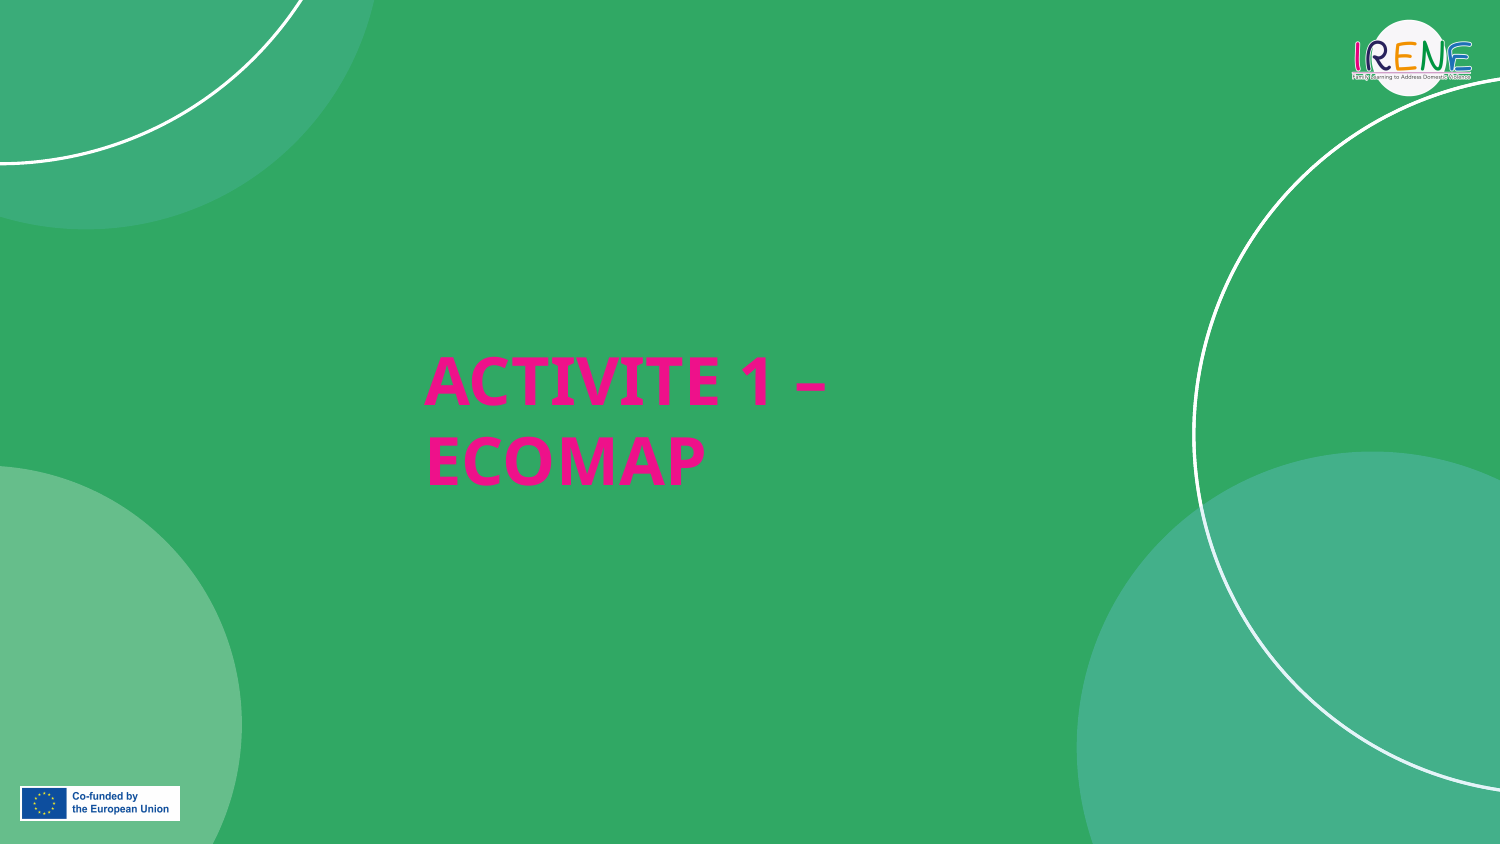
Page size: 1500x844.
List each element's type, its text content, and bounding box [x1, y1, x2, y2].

picture [19, 786, 180, 821]
title ACTIVITE 1 – ECOMAP [409, 142, 1125, 514]
text_box [1076, 451, 1500, 844]
text_box [0, 466, 242, 844]
picture [1319, 19, 1500, 98]
text_box [1193, 107, 1500, 506]
